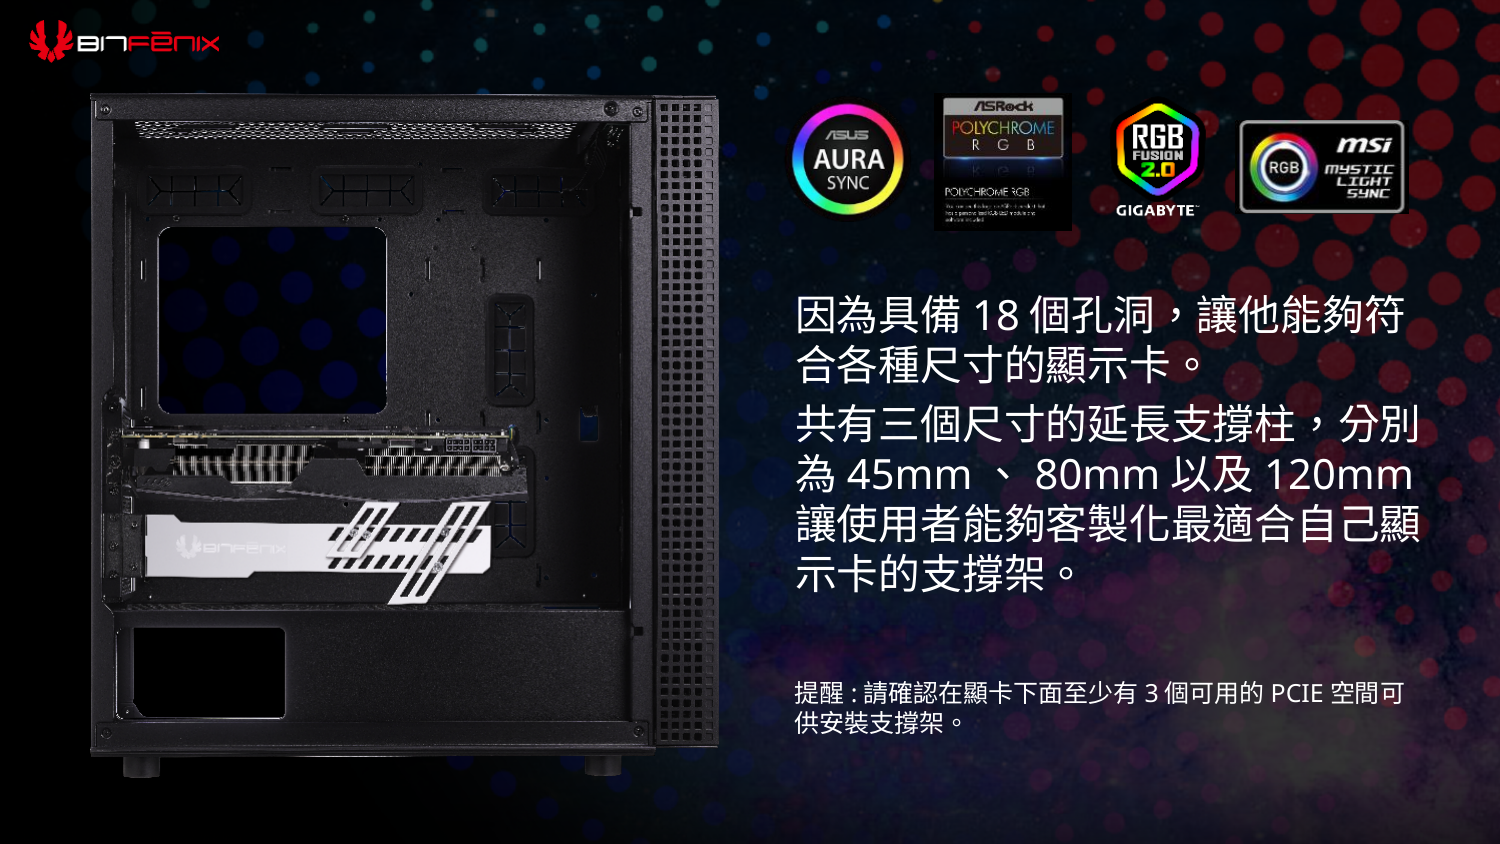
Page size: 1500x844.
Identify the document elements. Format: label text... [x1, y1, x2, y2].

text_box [762, 90, 1409, 231]
text_box 提醒:請確認在顯卡下面至少有3個可用的PCIE空間可供安裝支撐架。 [780, 669, 1436, 745]
picture [0, 0, 1500, 844]
list 因為具備18個孔洞，讓他能夠符合各種尺寸的顯示卡。 共有三個尺寸的延長支撐柱，分別為45mm、80mm以及120mm讓使用者能夠客製化最適合自己顯示卡的支撐架。 [780, 281, 1447, 610]
